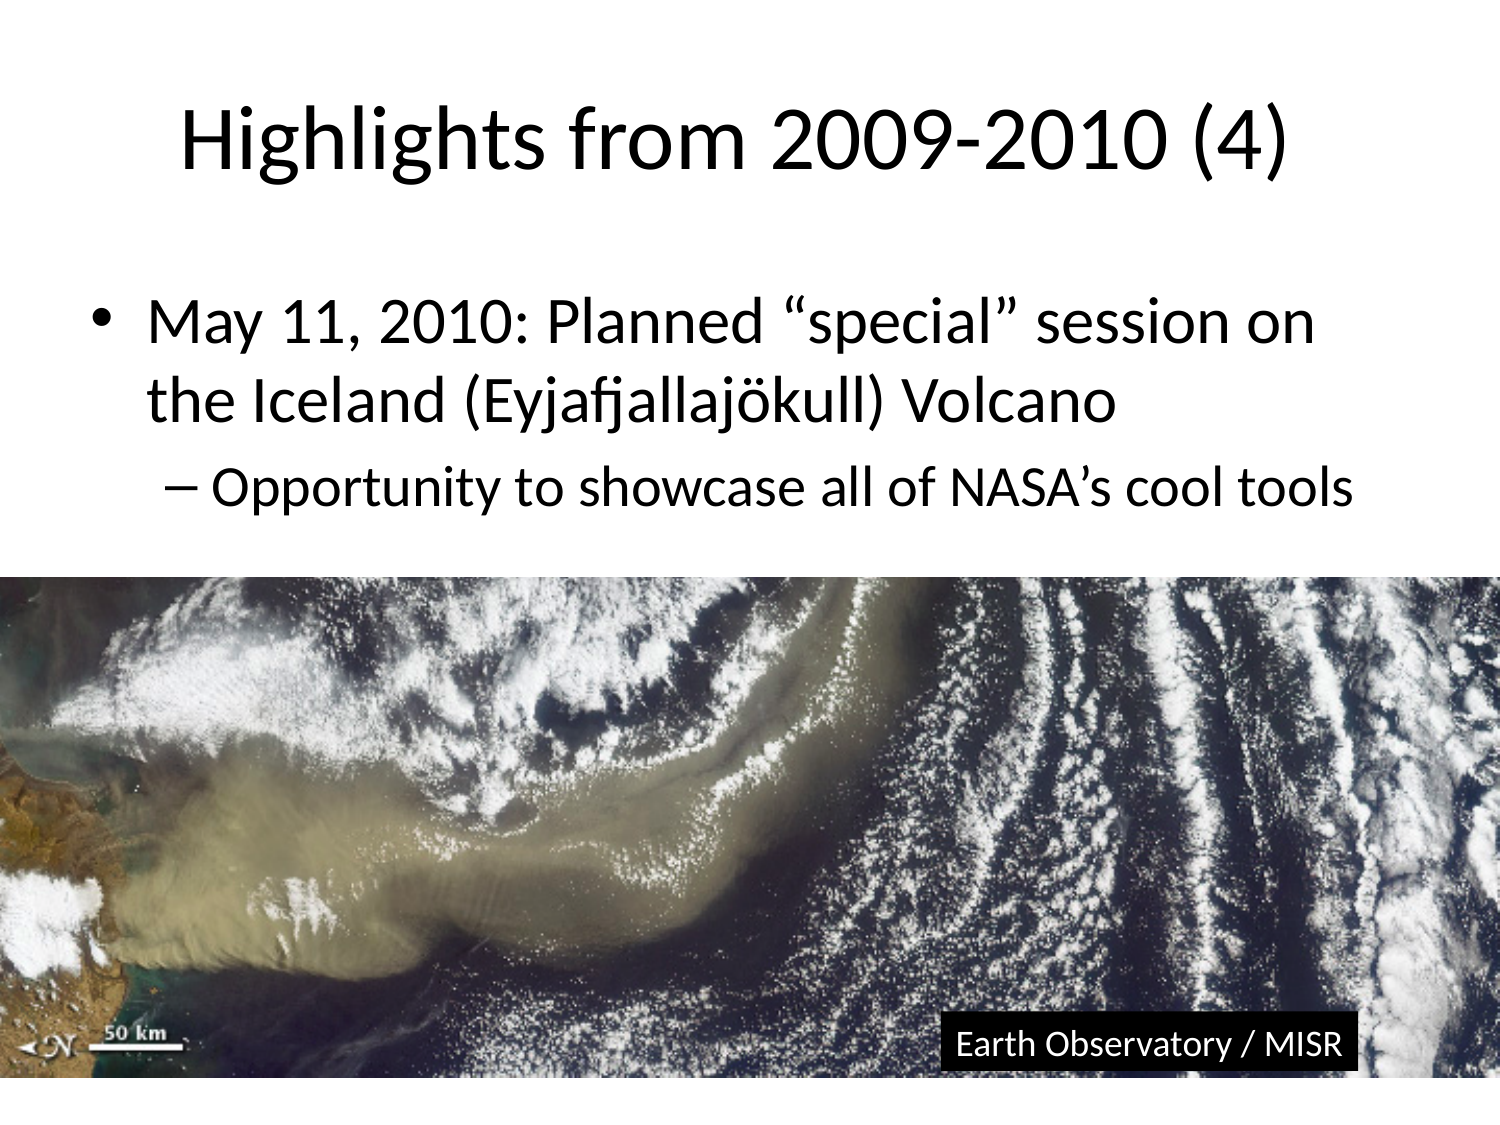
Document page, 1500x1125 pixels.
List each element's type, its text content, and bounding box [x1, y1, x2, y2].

picture [0, 576, 1500, 1078]
title Highlights from 2009-2010 (4) [46, 56, 1425, 210]
list May 11, 2010: Planned “special” session on the Iceland (Eyjafjallajökull) Volcano Opportunity to showcase all of NASA’s cool tools [75, 268, 1425, 575]
